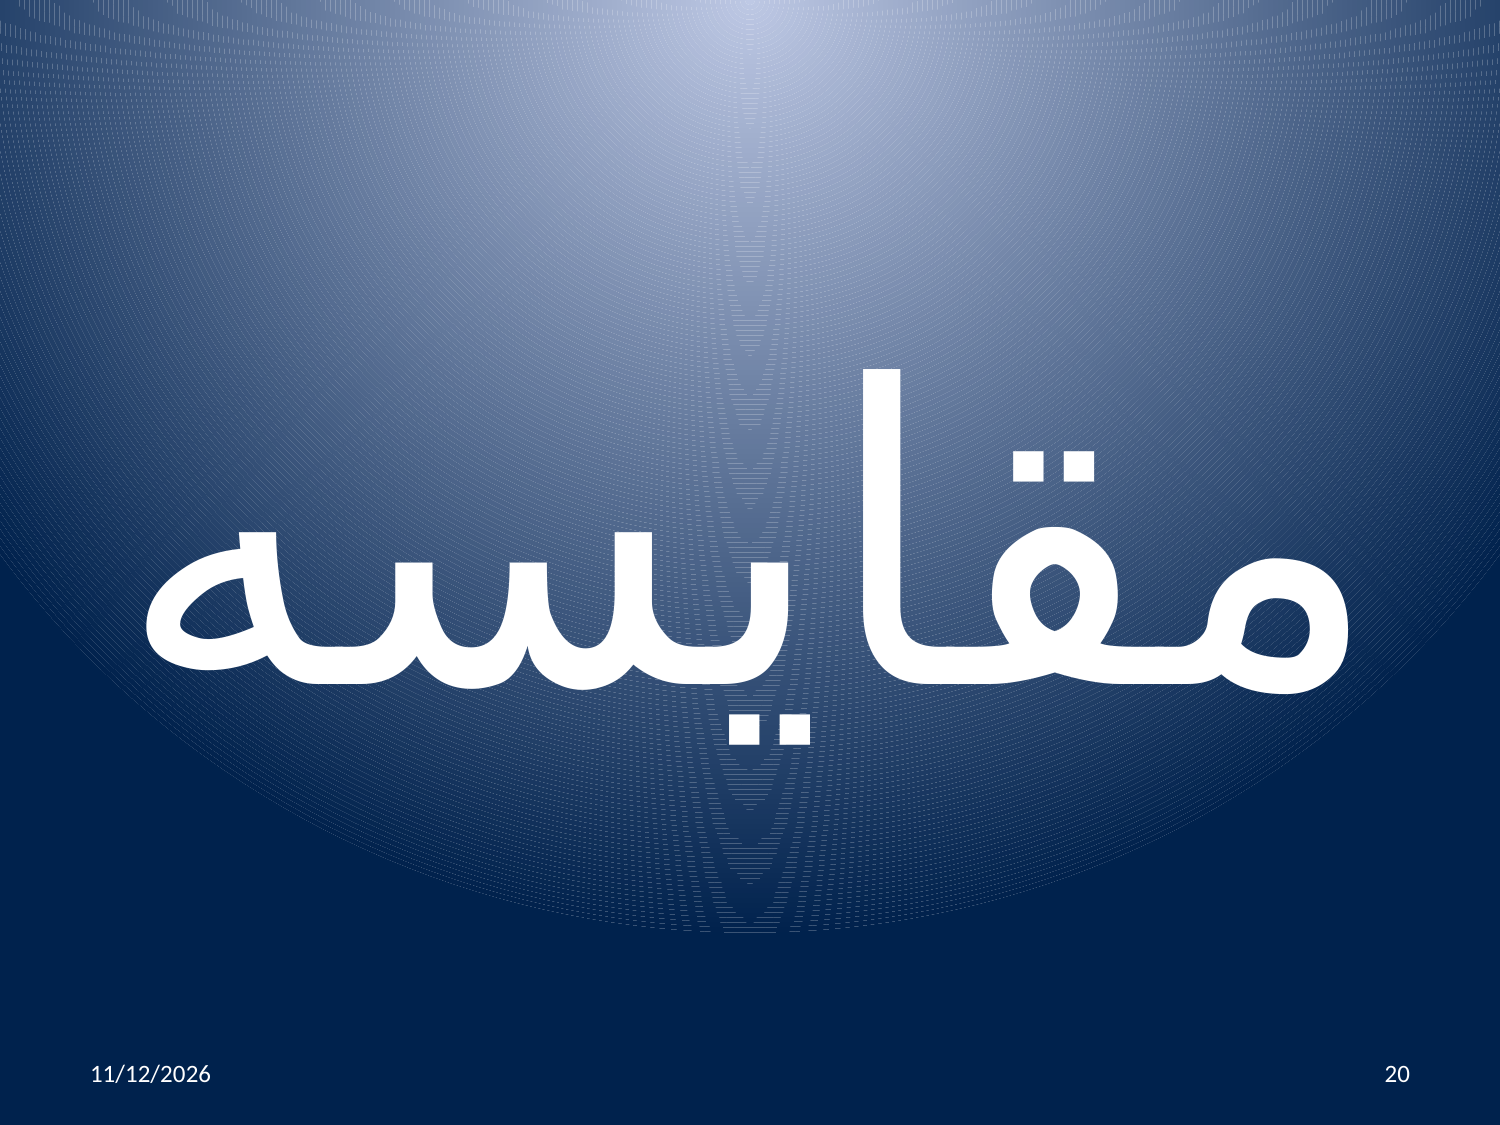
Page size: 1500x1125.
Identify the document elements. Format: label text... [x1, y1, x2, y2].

list مقایسه [75, 262, 1425, 1005]
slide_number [75, 1042, 425, 1103]
slide_number 20 [1074, 1042, 1425, 1103]
